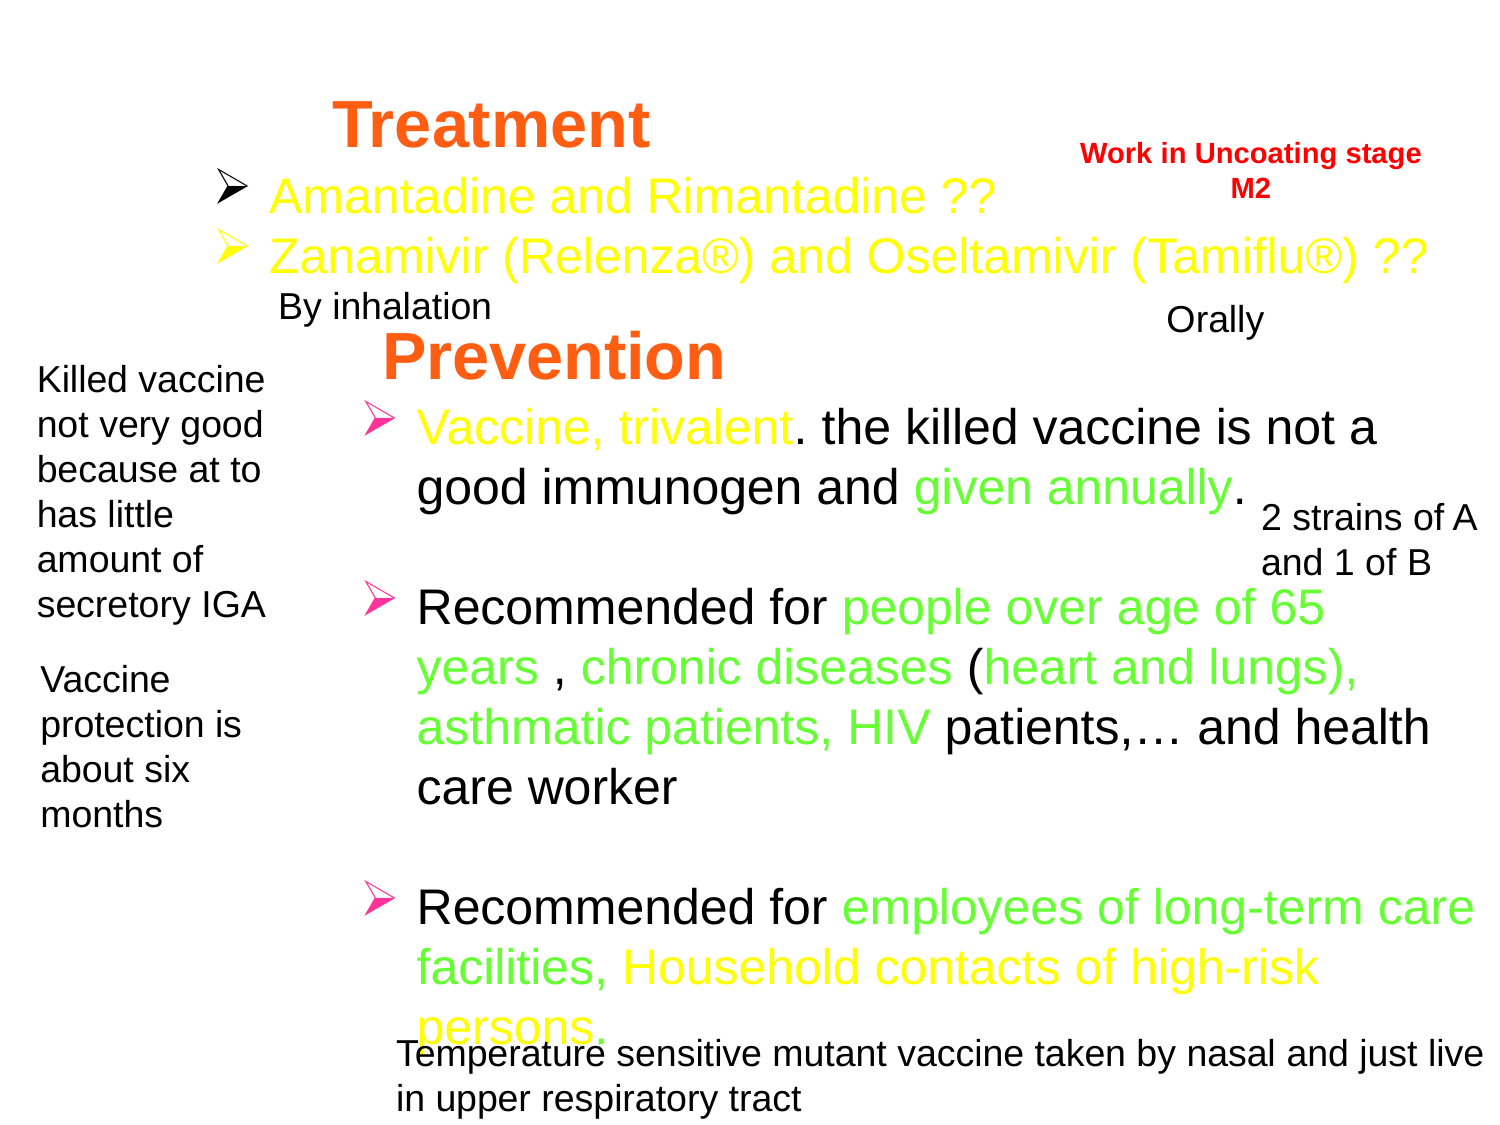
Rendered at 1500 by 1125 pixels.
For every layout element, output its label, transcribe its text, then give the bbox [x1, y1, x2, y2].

footer Work in Uncoating stage M2 [1058, 154, 1444, 215]
text_box Vaccine, trivalent. the killed vaccine is not a good immunogen and given annually. Recommended for people over age of 65 years , chronic diseases (heart and lungs), asthmatic patients, HIV patients,… and health care worker Recommended for employees of long-term care facilities, Household contacts of high-risk persons. [345, 387, 1500, 1122]
text_box Temperature sensitive mutant vaccine taken by nasal and just live in upper respiratory tract [381, 1021, 1500, 1125]
text_box Prevention [367, 305, 760, 387]
text_box [610, 412, 911, 713]
text_box Vaccine protection is about six months [25, 647, 326, 842]
text_box Orally [1151, 287, 1452, 348]
text_box Treatment [317, 72, 685, 168]
text_box [610, 713, 911, 746]
text_box Amantadine and Rimantadine ?? Zanamivir (Relenza®) and Oseltamivir (Tamiflu®) ?? [198, 155, 1474, 291]
text_box 2 strains of A and 1 of B [1246, 485, 1500, 591]
text_box Killed vaccine not very good because at to has little amount of secretory IGA [22, 348, 297, 678]
text_box [911, 412, 915, 713]
text_box By inhalation [263, 274, 564, 335]
